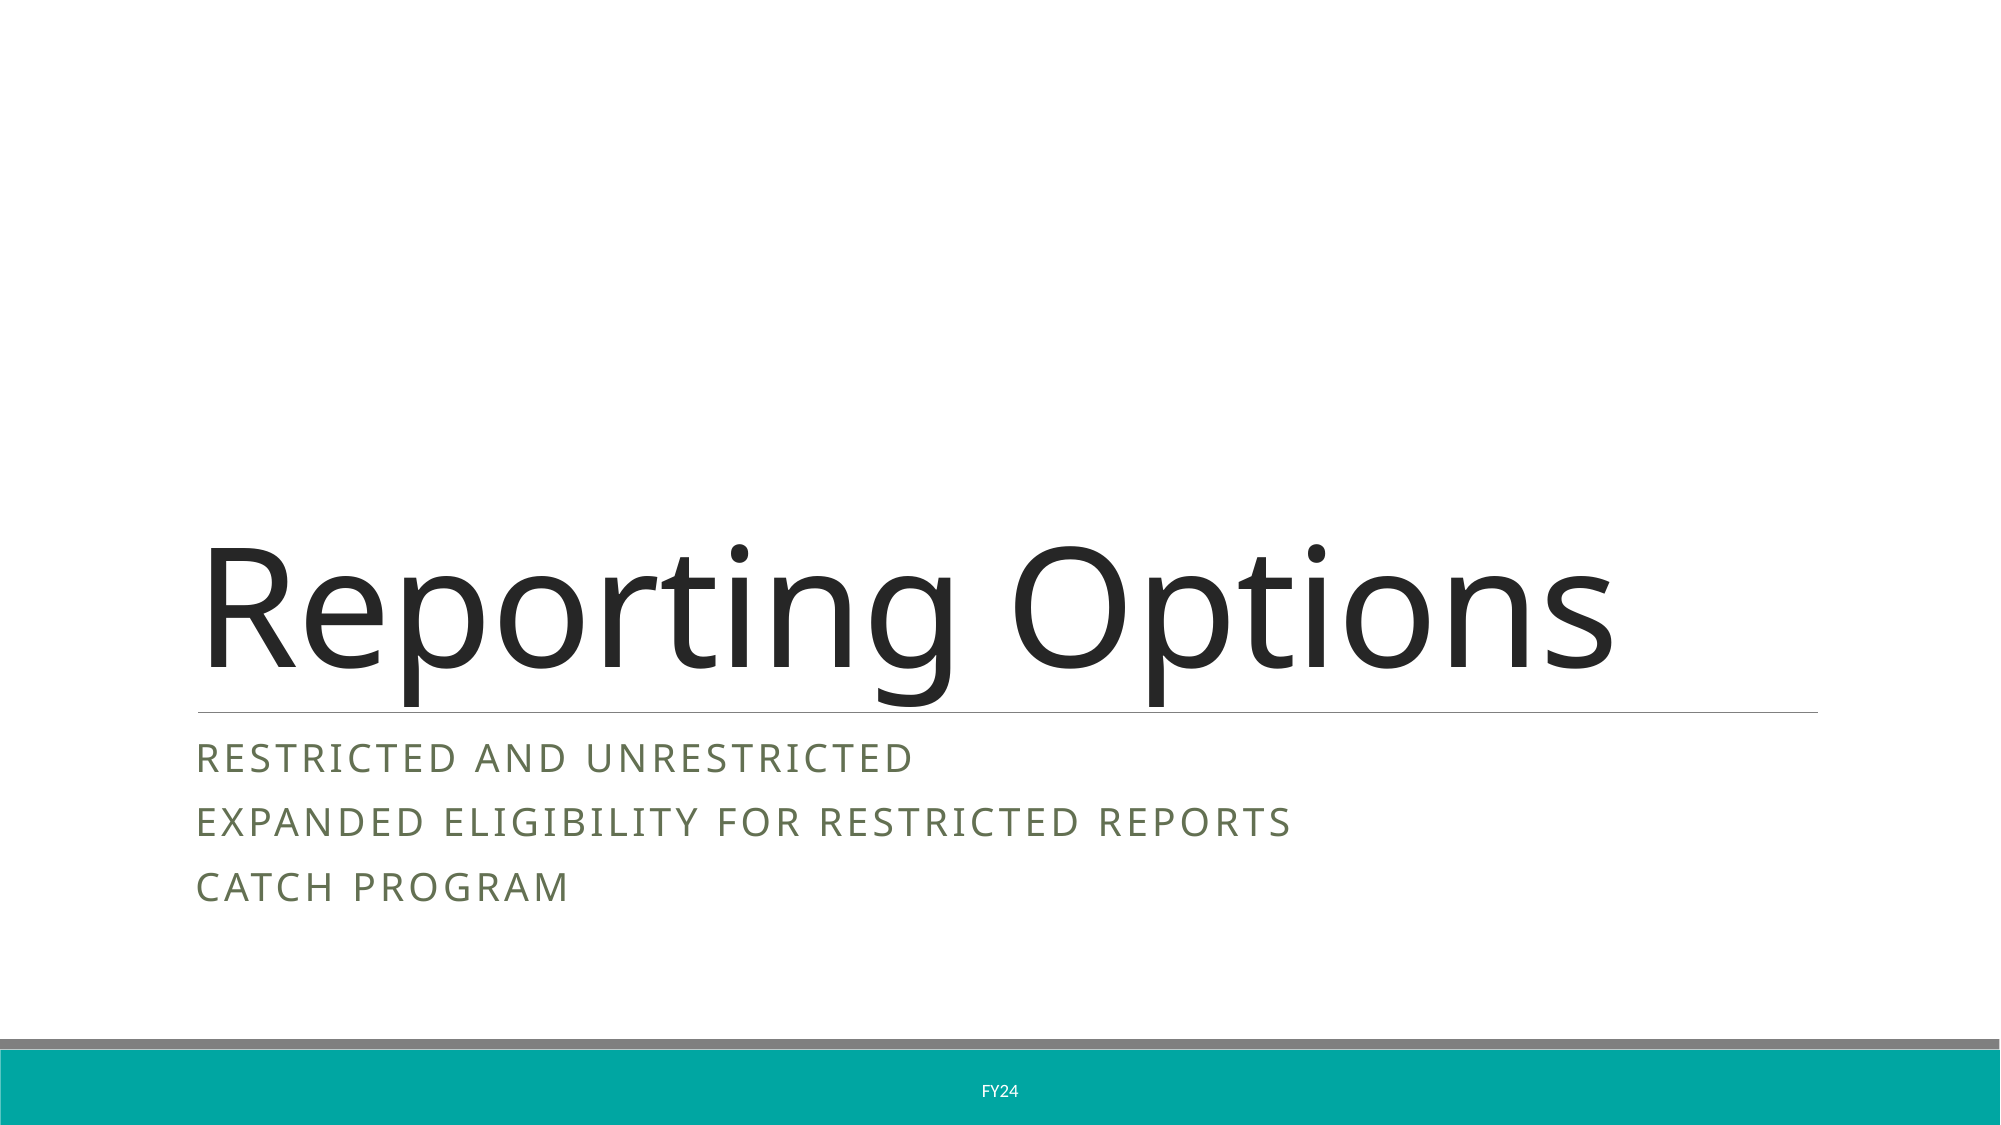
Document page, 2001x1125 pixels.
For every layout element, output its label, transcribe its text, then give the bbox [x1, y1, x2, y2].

title Reporting Options [180, 124, 1830, 710]
subtitle Restricted AND UNRESTRICTED Expanded Eligibility for restricted reports CATCH PROGRAM [180, 730, 1831, 919]
text_box FY24 [604, 1059, 1396, 1120]
